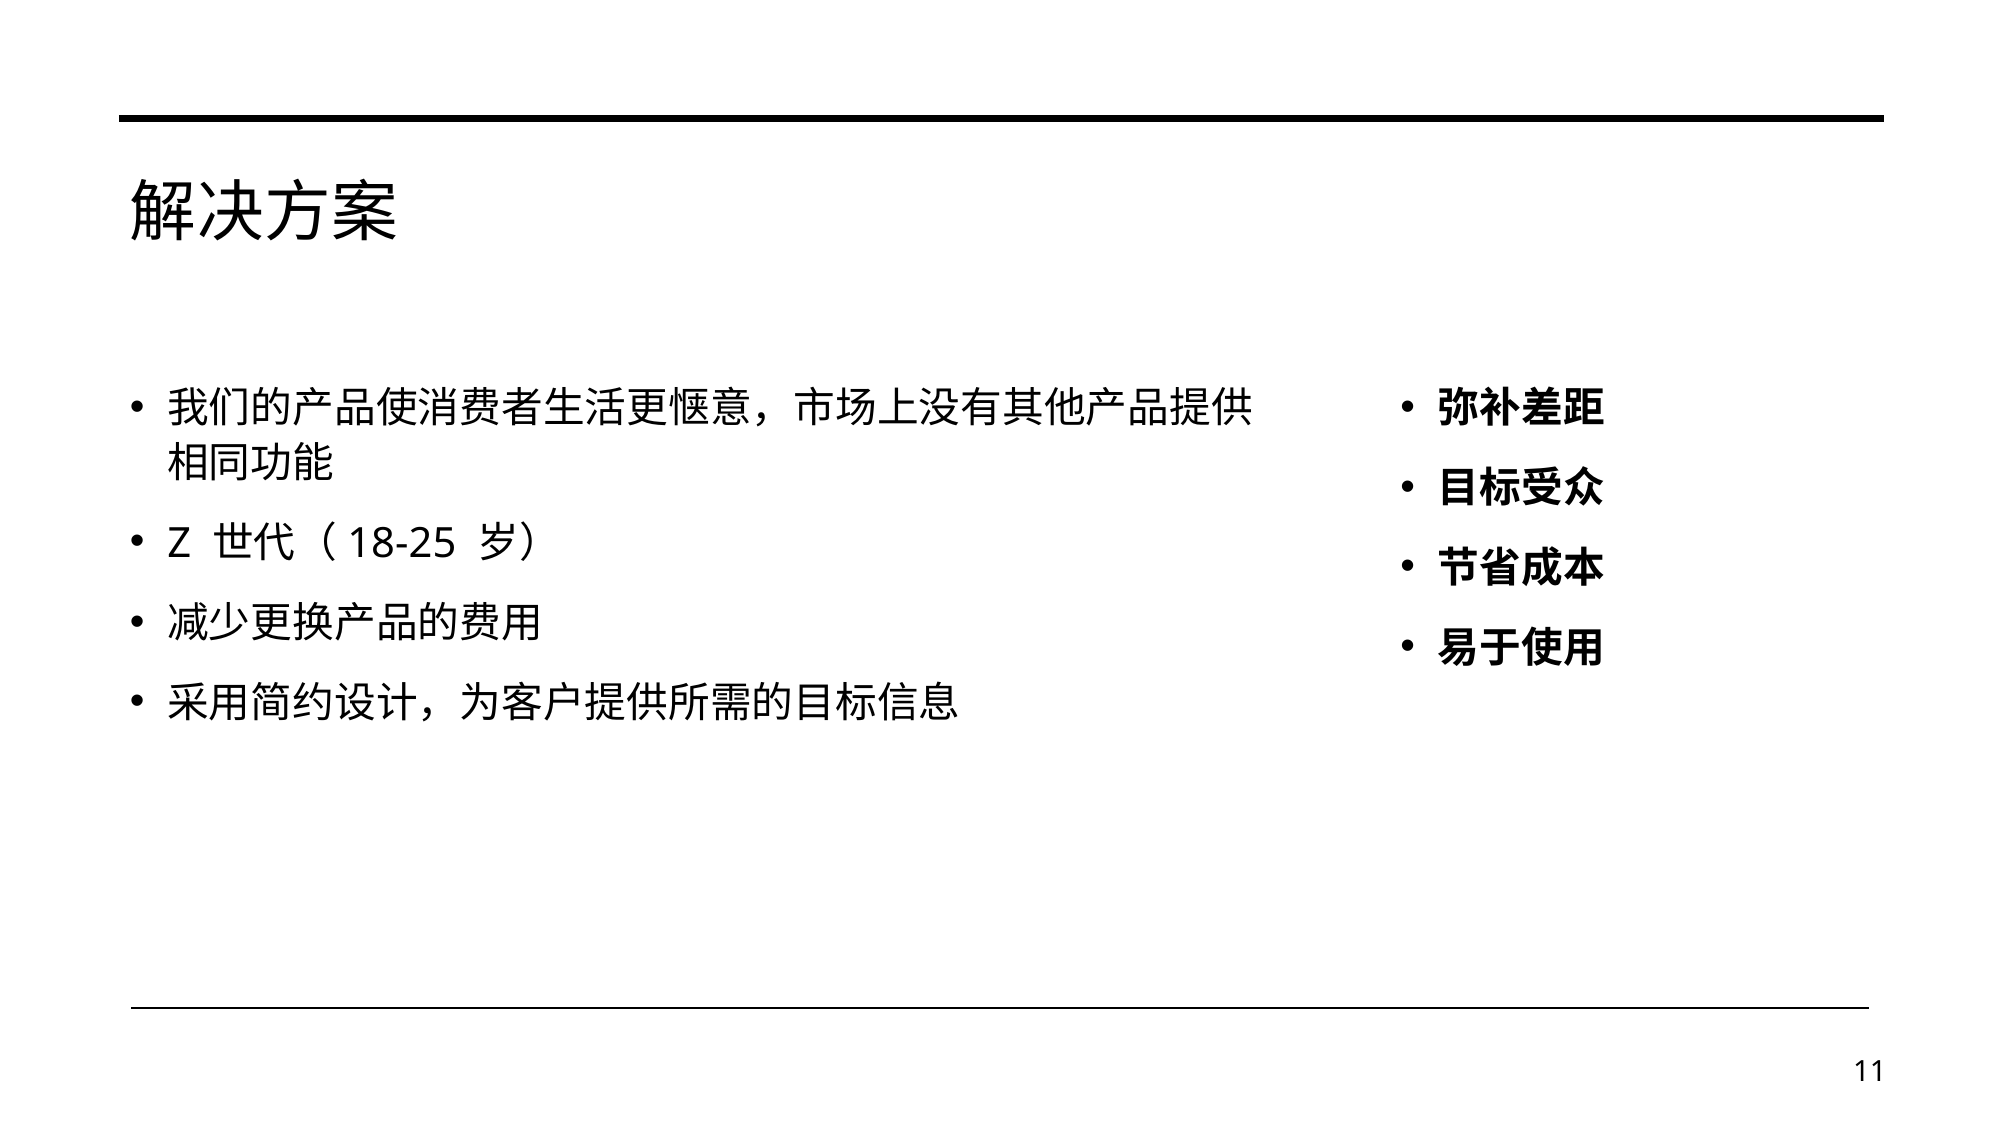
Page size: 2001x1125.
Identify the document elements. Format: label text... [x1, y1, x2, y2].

slide_number 11 [1791, 1042, 1902, 1103]
title 解决方案 [114, 161, 1871, 354]
list 弥补差距 目标受众 节省成本 易于使用 [1385, 368, 1871, 1009]
list 我们的产品使消费者生活更惬意，市场上没有其他产品提供相同功能 Z 世代（18-25 岁） 减少更换产品的费用 采用简约设计，为客户提供所需的目标信息 [114, 368, 1273, 1011]
